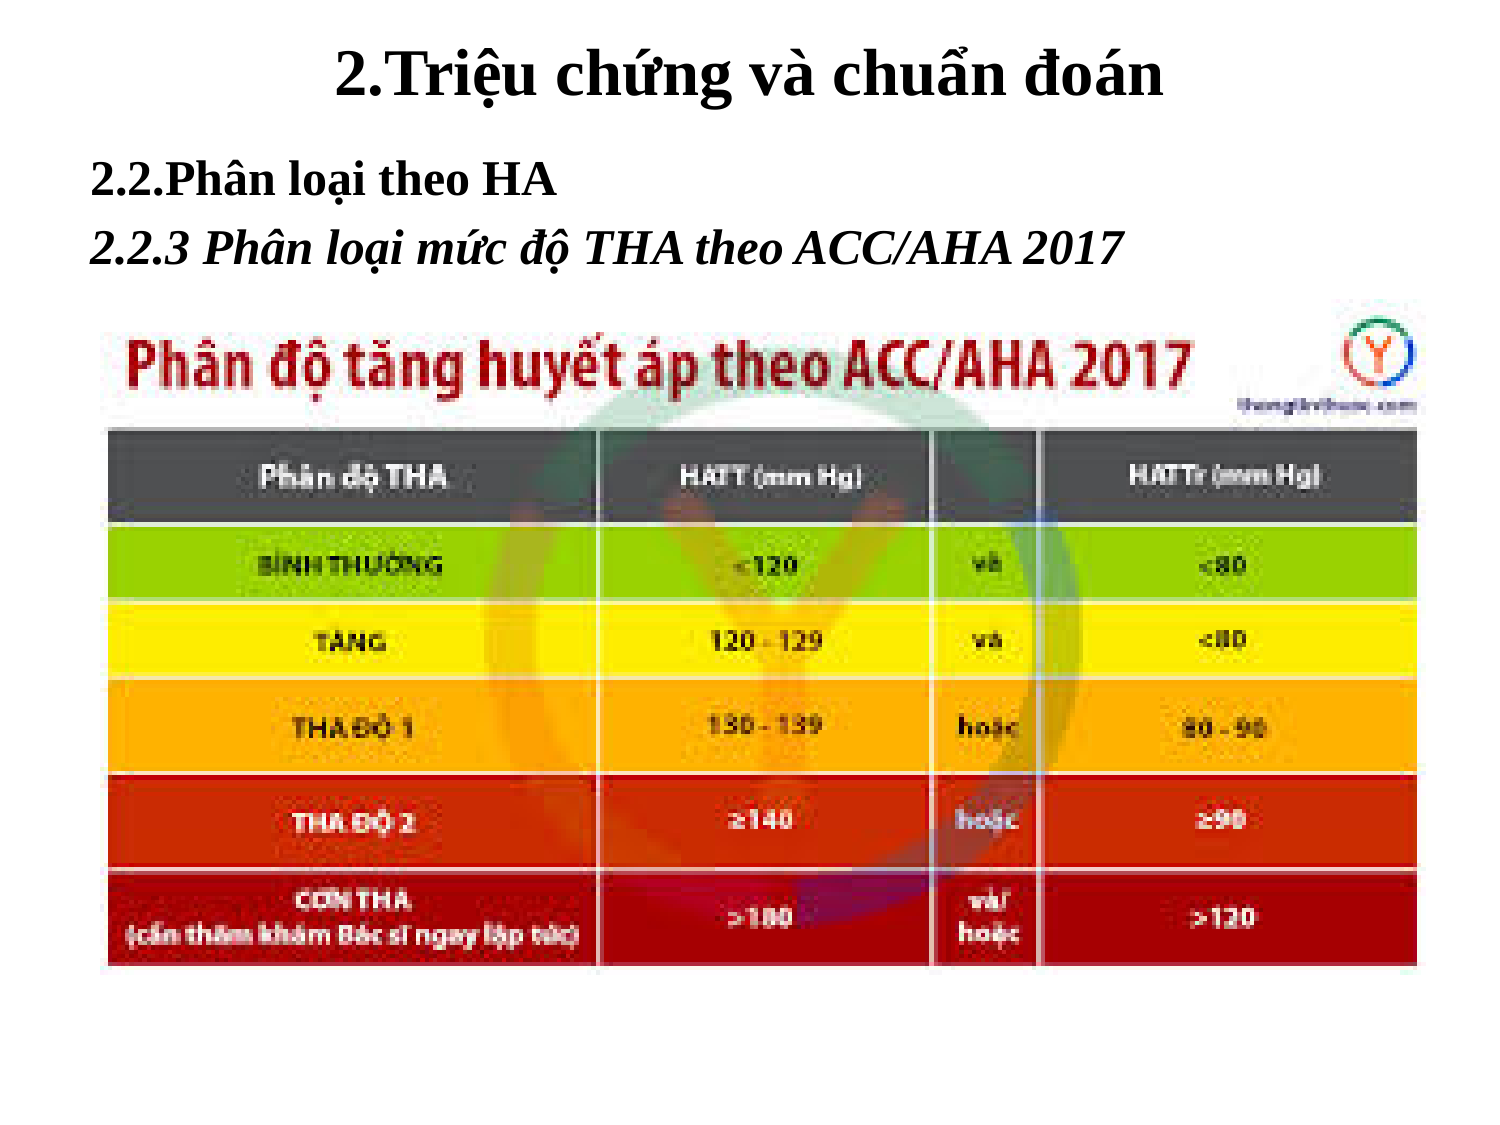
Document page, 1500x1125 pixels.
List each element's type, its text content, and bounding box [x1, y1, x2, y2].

list 2.2.Phân loại theo HA 2.2.3 Phân loại mức độ THA theo ACC/AHA 2017 [75, 137, 1425, 1005]
picture [100, 299, 1426, 976]
title 2.Triệu chứng và chuẩn đoán [75, 0, 1425, 137]
